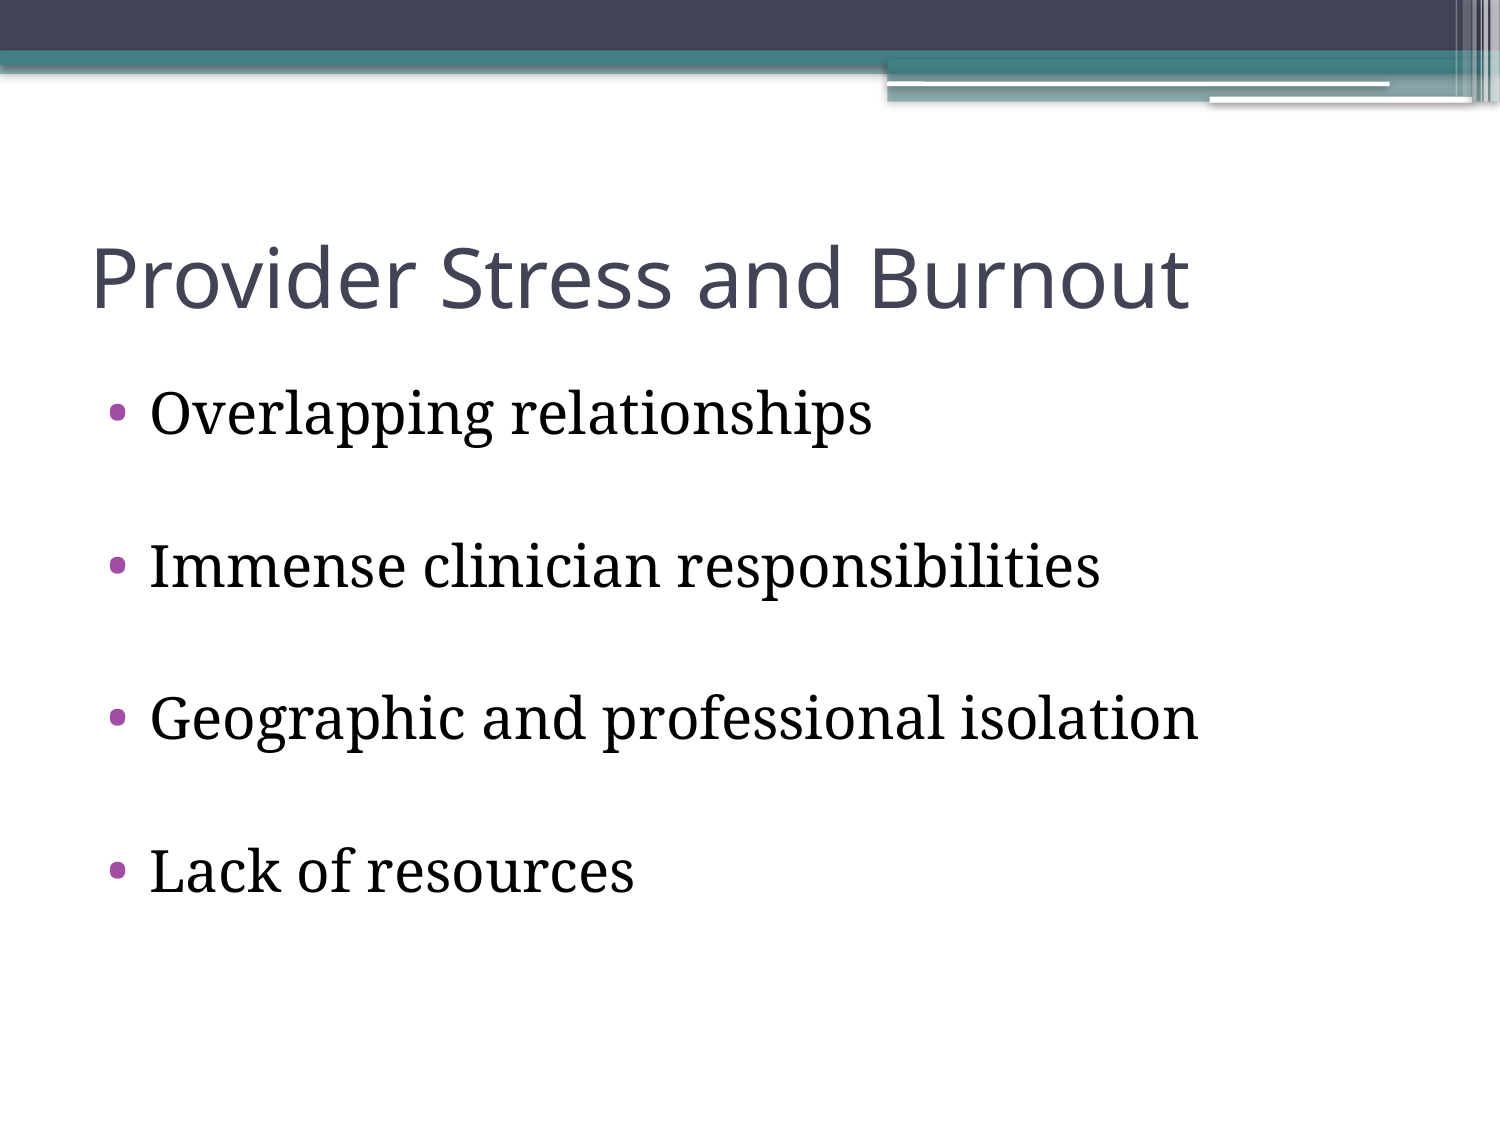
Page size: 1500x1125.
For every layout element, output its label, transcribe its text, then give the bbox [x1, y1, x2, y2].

title Provider Stress and Burnout [75, 187, 1425, 363]
list Overlapping relationships Immense clinician responsibilities Geographic and professional isolation Lack of resources [75, 368, 1425, 1079]
